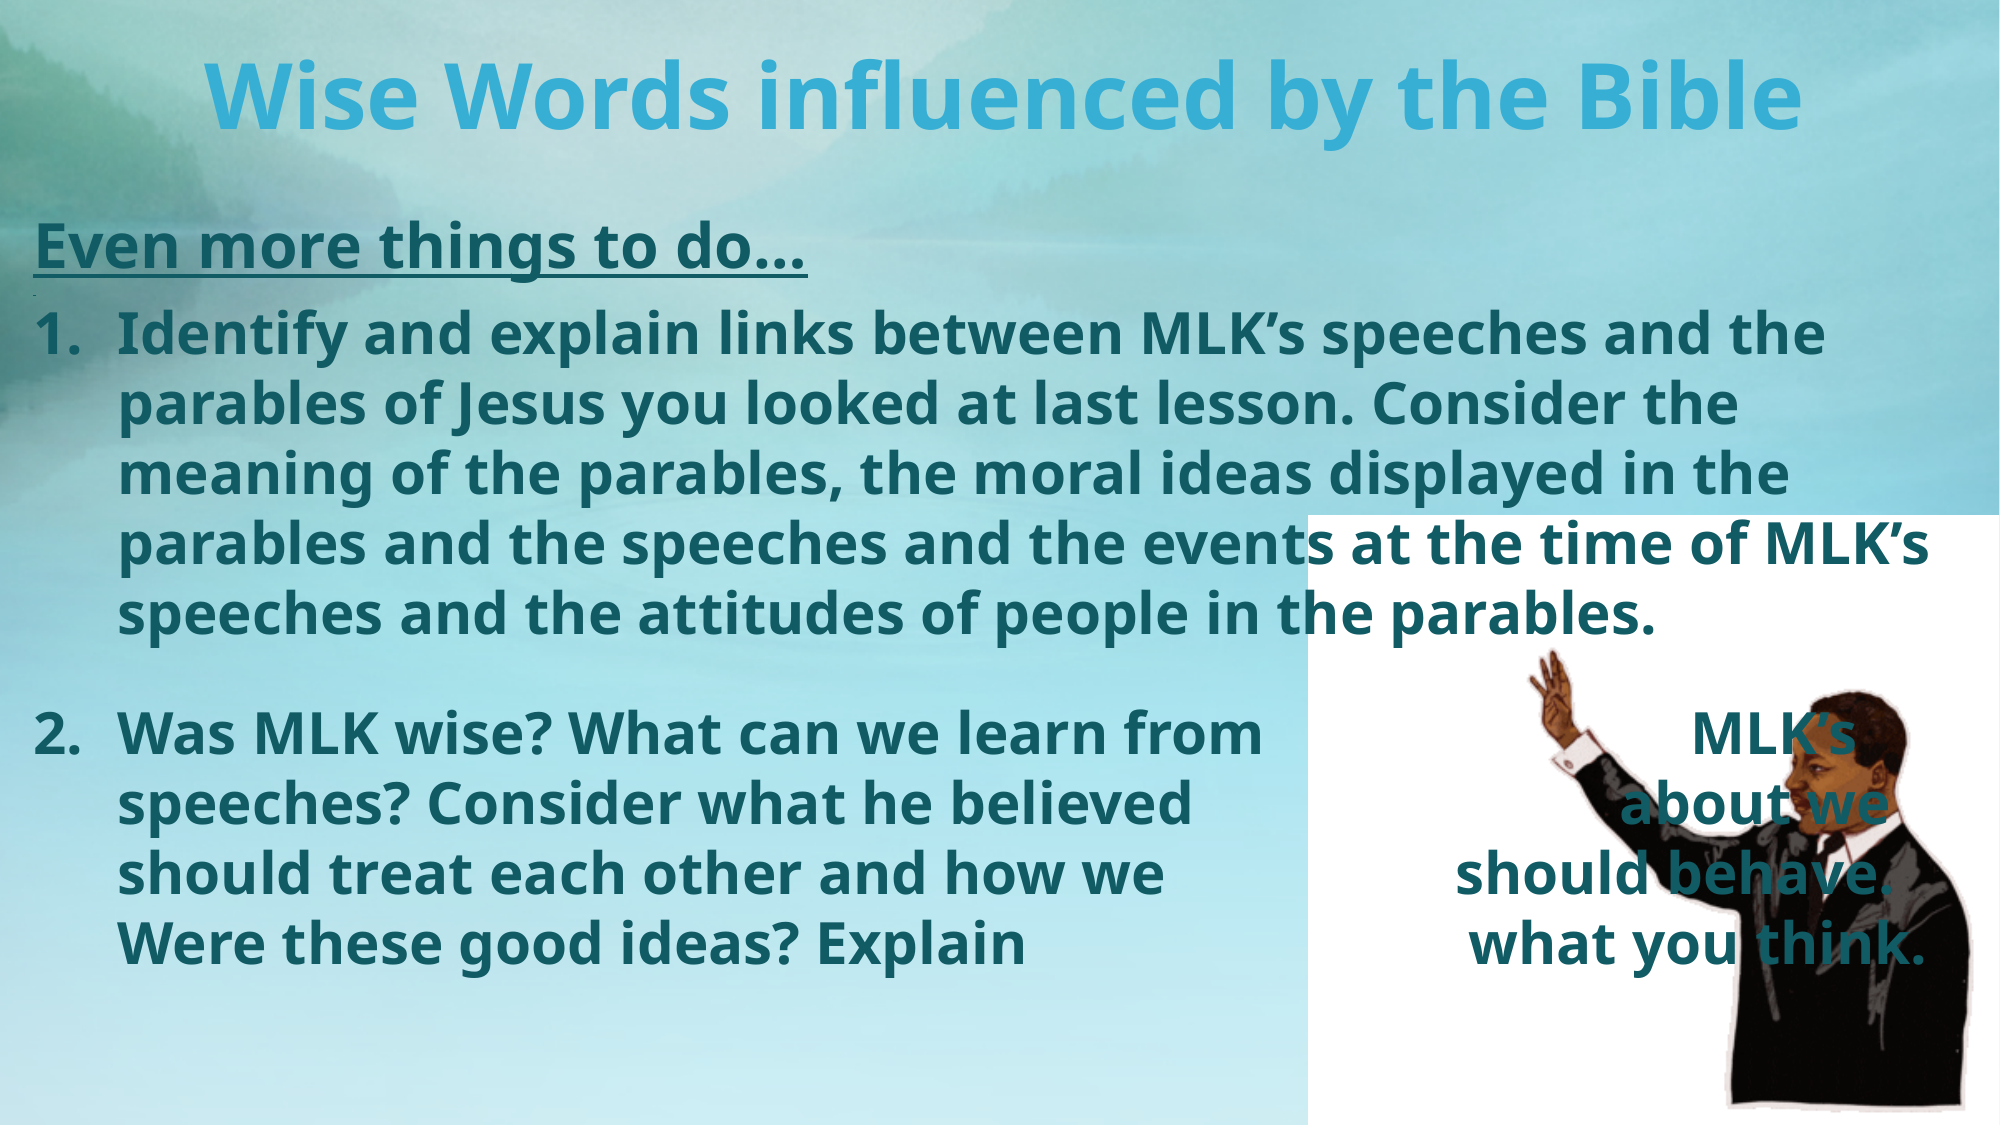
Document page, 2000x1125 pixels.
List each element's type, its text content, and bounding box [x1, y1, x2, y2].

text_box Wise Words influenced by the Bible [18, 30, 1992, 156]
picture [0, 0, 2000, 1125]
text_box Even more things to do… Identify and explain links between MLK’s speeches and the parables of Jesus you looked at last lesson. Consider the meaning of the parables, the moral ideas displayed in the parables and the speeches and the events at the time of MLK’s speeches and the attitudes of people in the parables. Was MLK wise? What can we learn from MLK’s speeches? Consider what he believed about we should treat each other and how we should behave. Were these good ideas? Explain what you think. [18, 198, 1992, 1054]
